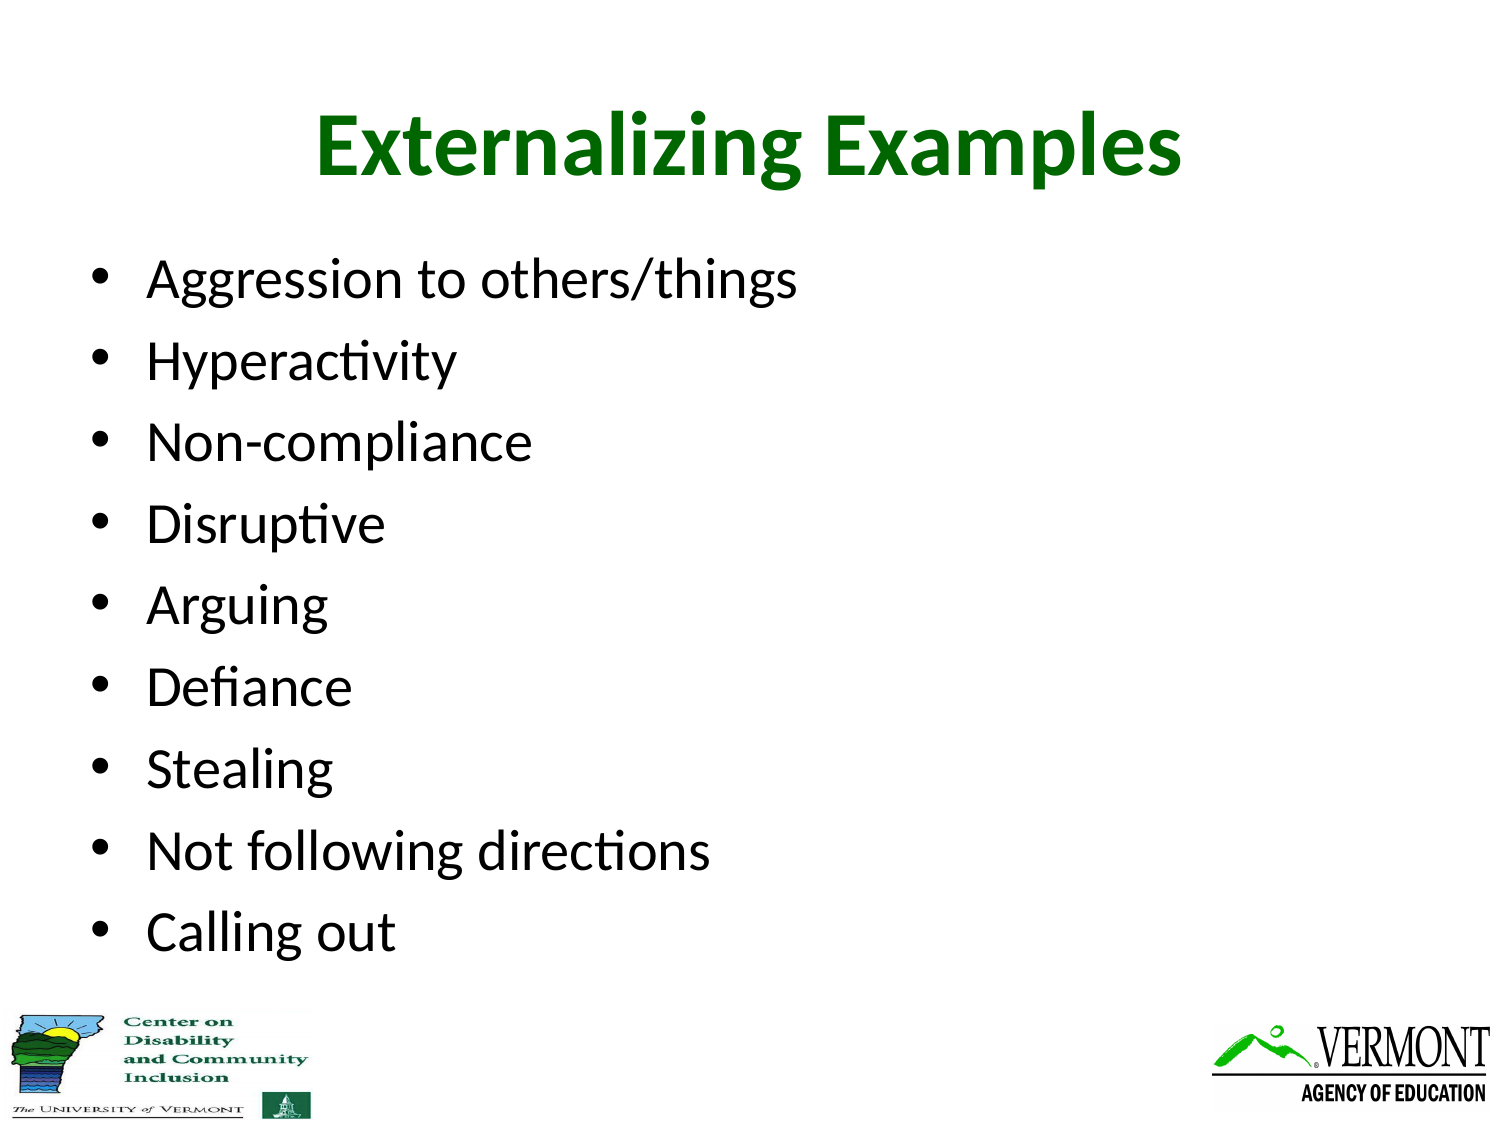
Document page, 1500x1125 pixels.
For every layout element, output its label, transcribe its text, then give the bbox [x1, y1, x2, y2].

title Externalizing Examples [75, 45, 1425, 232]
list Aggression to others/things Hyperactivity Non-compliance Disruptive Arguing Defiance Stealing Not following directions Calling out [75, 232, 1425, 1005]
picture [1212, 1025, 1490, 1114]
picture [4, 1009, 313, 1120]
